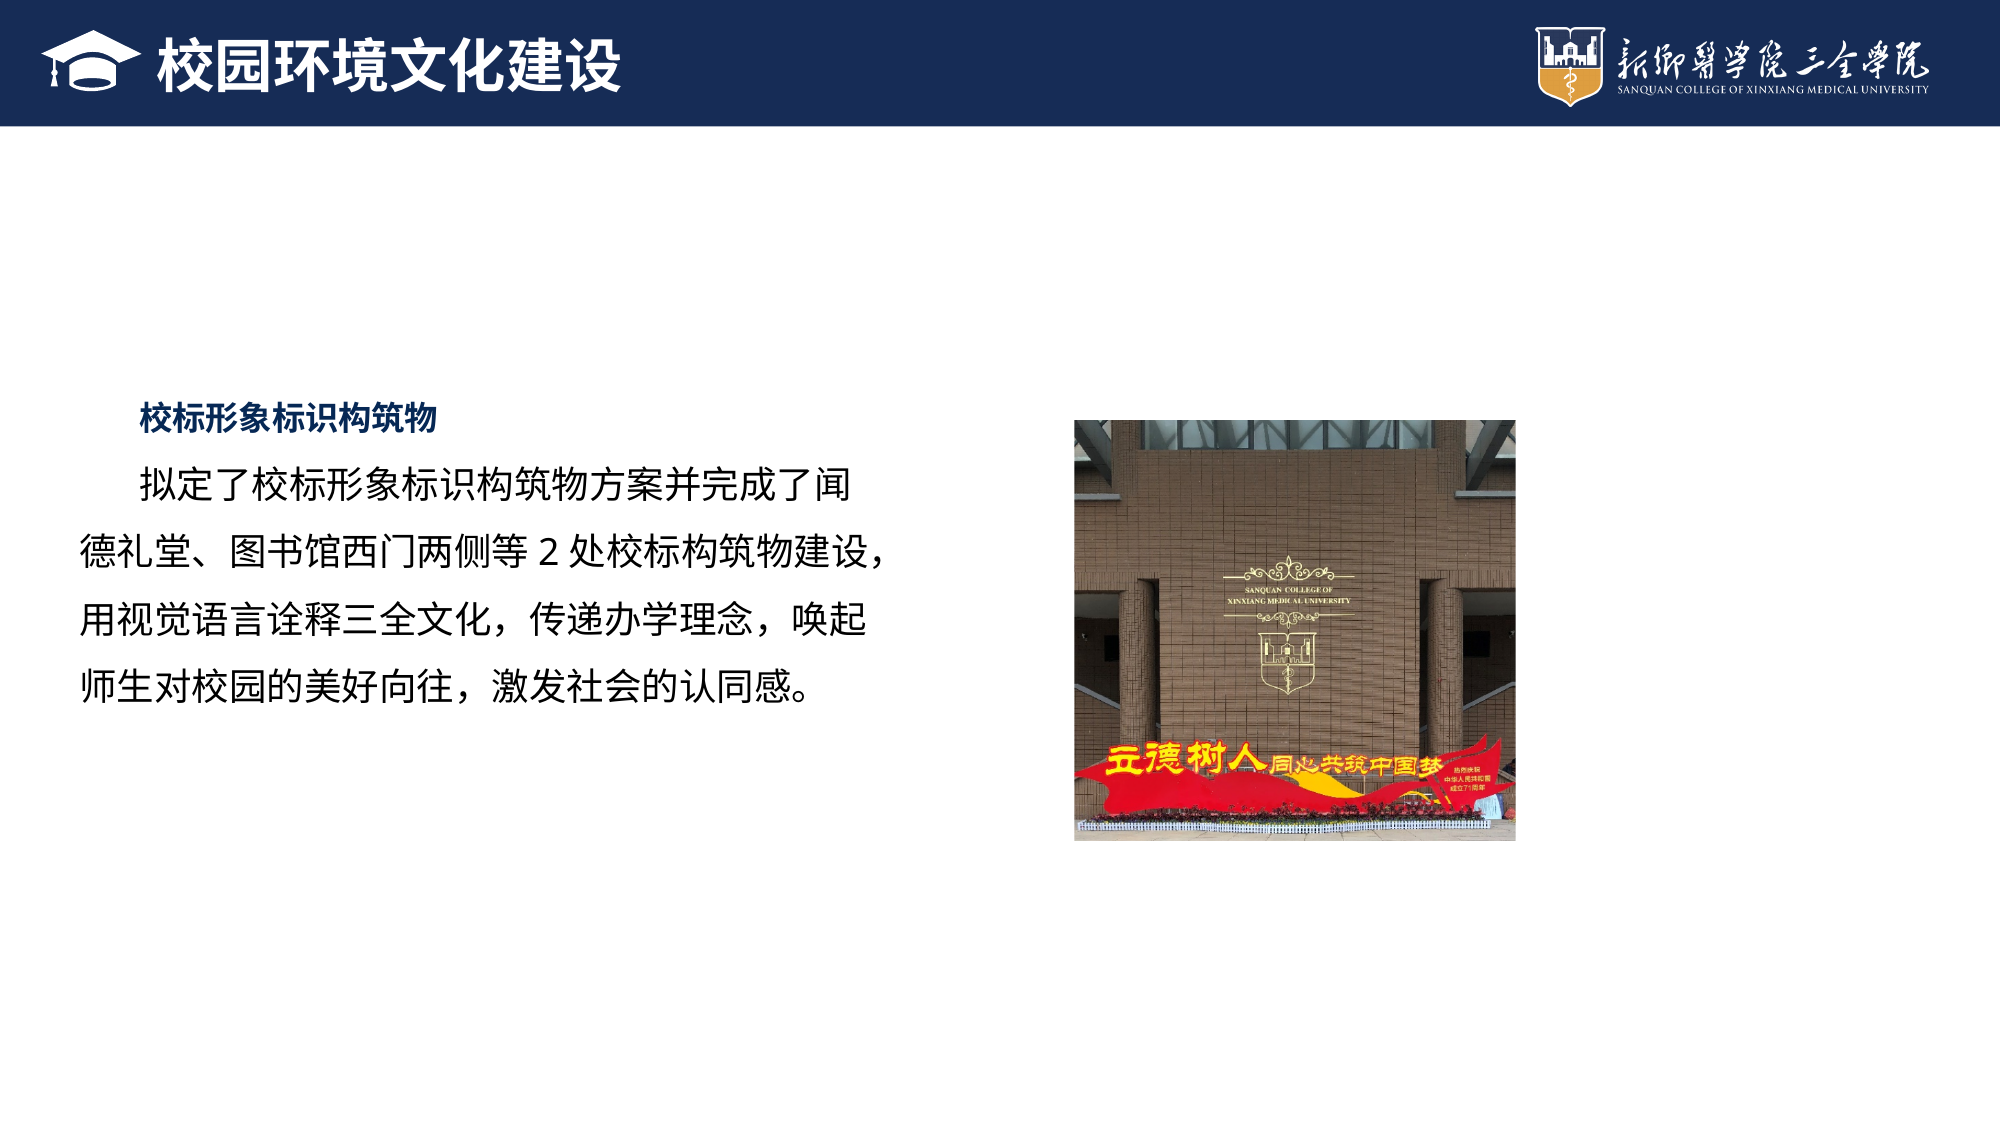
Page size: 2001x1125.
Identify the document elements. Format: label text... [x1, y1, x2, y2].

picture [1074, 409, 1516, 851]
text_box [0, 0, 2000, 127]
text_box 校标形象标识构筑物 拟定了校标形象标识构筑物方案并完成了闻德礼堂、图书馆西门两侧等2处校标构筑物建设，用视觉语言诠释三全文化，传递办学理念，唤起师生对校园的美好向往，激发社会的认同感。 [64, 363, 898, 716]
